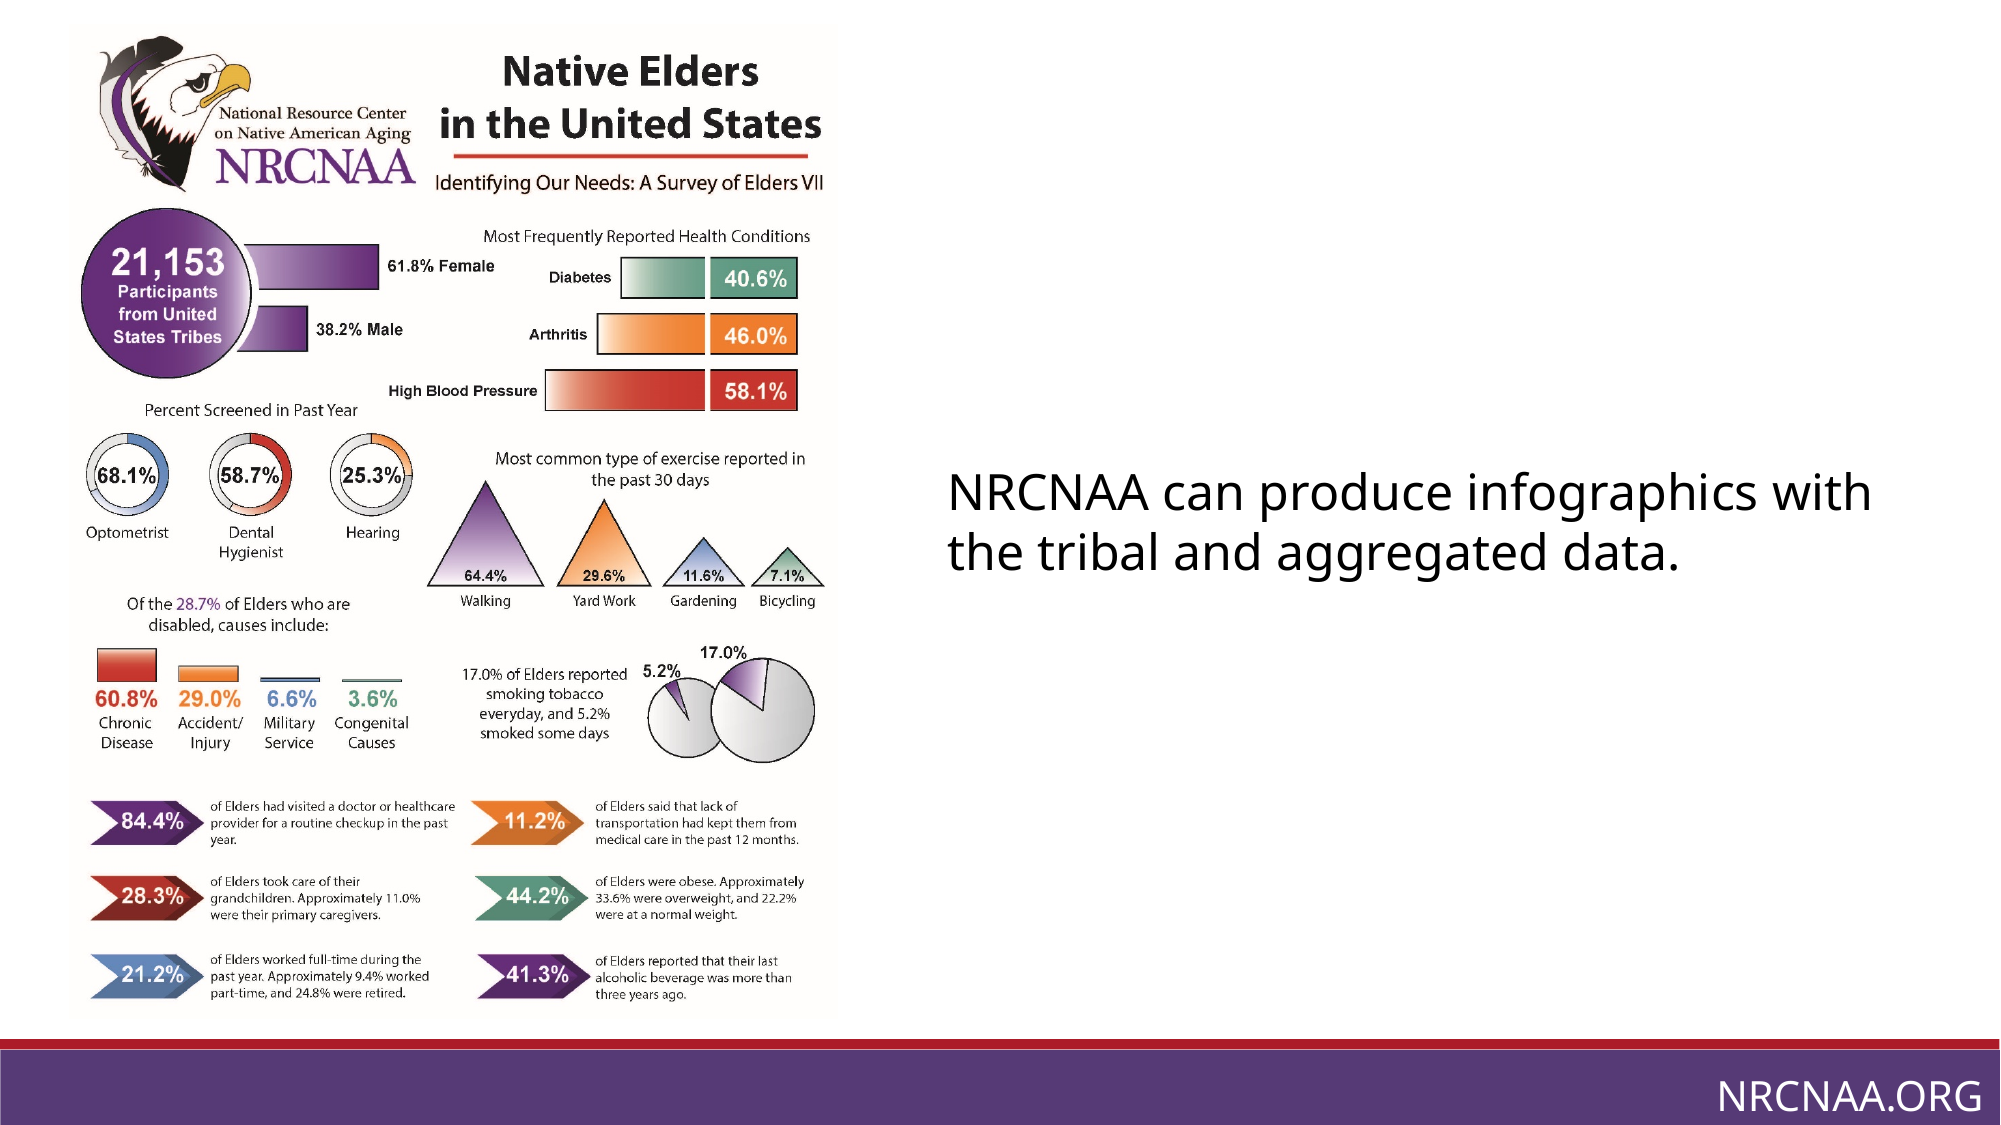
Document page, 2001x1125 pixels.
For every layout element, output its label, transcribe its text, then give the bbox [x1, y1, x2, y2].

picture [68, 23, 839, 1019]
footer NRCNAA.org [1700, 1065, 2000, 1125]
title NRCNAA can produce infographics with the tribal and aggregated data. [932, 453, 1933, 657]
